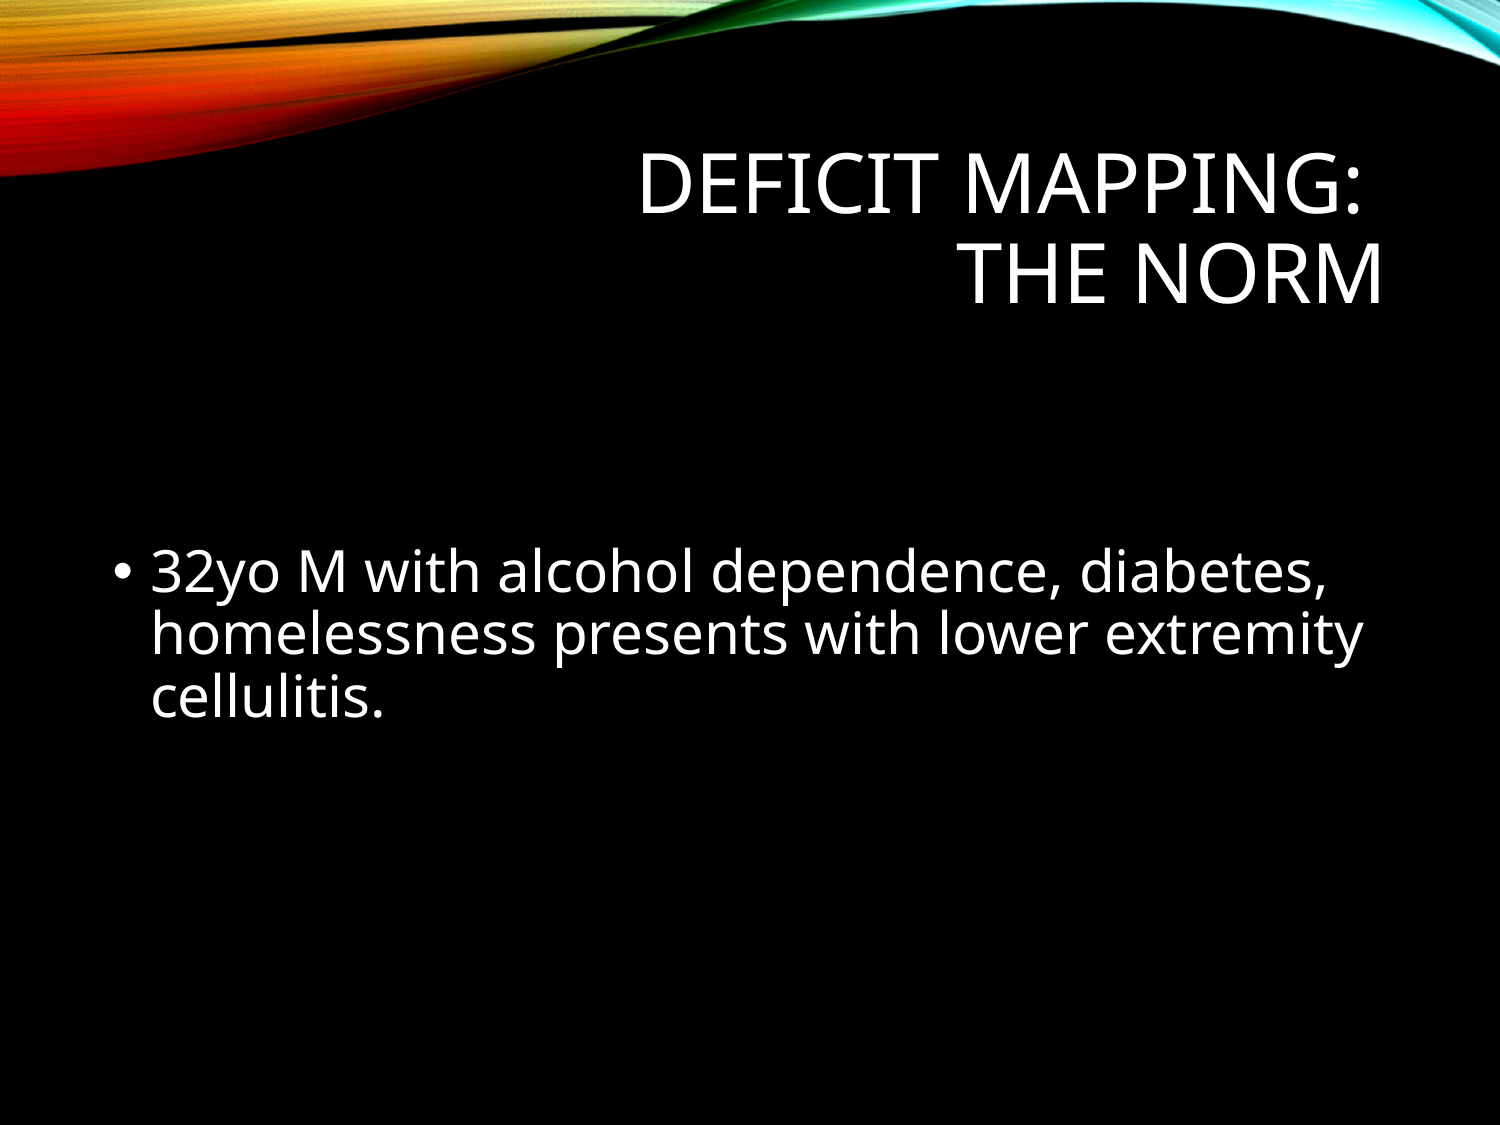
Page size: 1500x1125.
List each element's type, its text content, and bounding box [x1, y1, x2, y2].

picture [0, 0, 1500, 178]
list 32yo M with alcohol dependence, diabetes, homelessness presents with lower extremity cellulitis. [97, 360, 1403, 1028]
title Deficit mapping: the norm [356, 125, 1403, 338]
